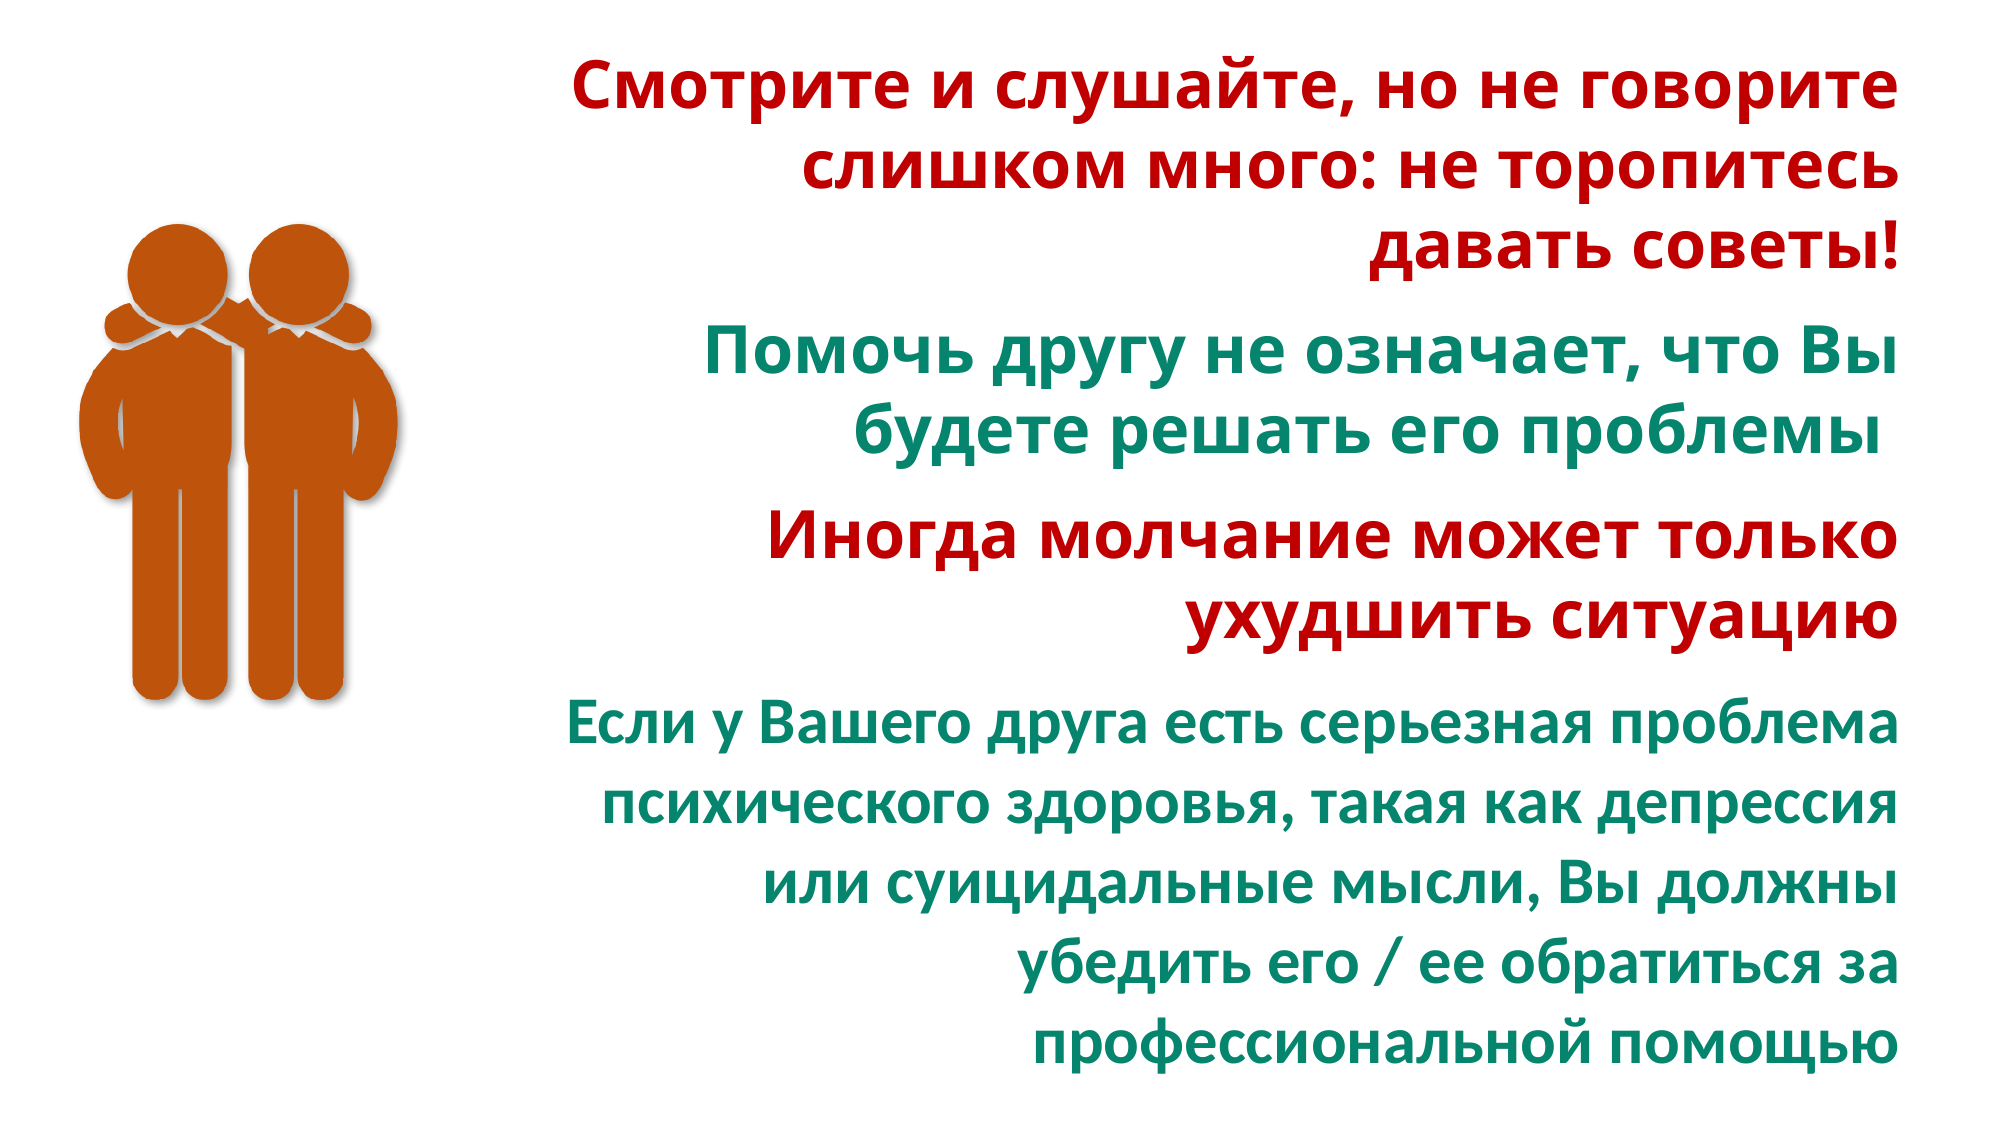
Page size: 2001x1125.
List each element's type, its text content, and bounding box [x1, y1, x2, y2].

text_box Смотрите и слушайте, но не говорите слишком много: не торопитесь давать советы! Помочь другу не означает, что Вы будете решать его проблемы Иногда молчание может только ухудшить ситуацию Если у Вашего друга есть серьезная проблема психического здоровья, такая как депрессия или суицидальные мысли, Вы должны убедить его / ее обратиться за профессиональной помощью [539, 113, 1916, 1006]
picture [0, 224, 476, 700]
